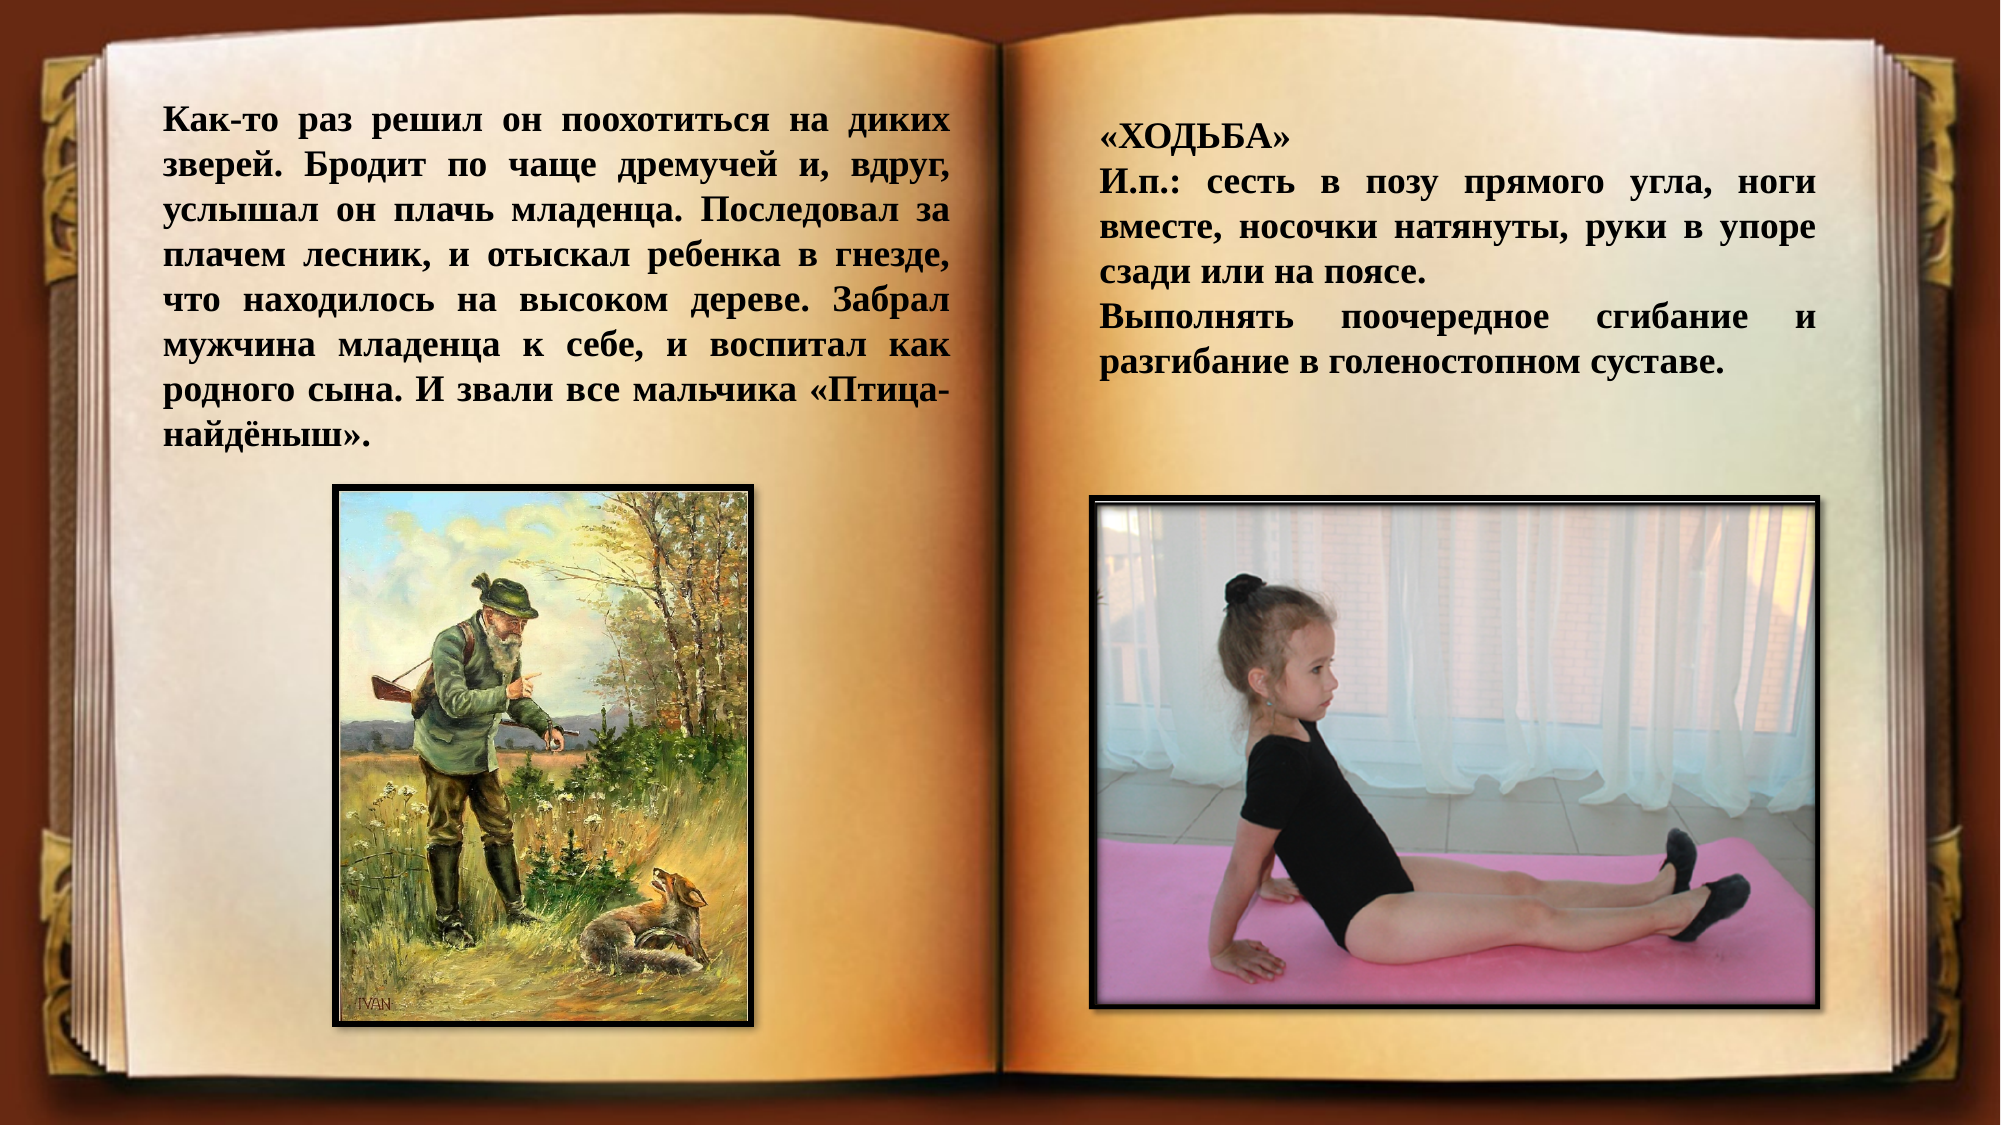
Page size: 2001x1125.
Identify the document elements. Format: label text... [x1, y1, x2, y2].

text_box «ХОДЬБА» И.п.: сесть в позу прямого угла, ноги вместе, носочки натянуты, руки в упоре сзади или на поясе. Выполнять поочередное сгибание и разгибание в голеностопном суставе. [1084, 103, 1832, 389]
picture [0, 0, 2001, 1125]
text_box Как-то раз решил он поохотиться на диких зверей. Бродит по чаще дремучей и, вдруг, услышал он плачь младенца. Последовал за плачем лесник, и отыскал ребенка в гнезде, что находилось на высоком дереве. Забрал мужчина младенца к себе, и воспитал как родного сына. И звали все мальчика «Птица-найдёныш». [148, 87, 966, 462]
